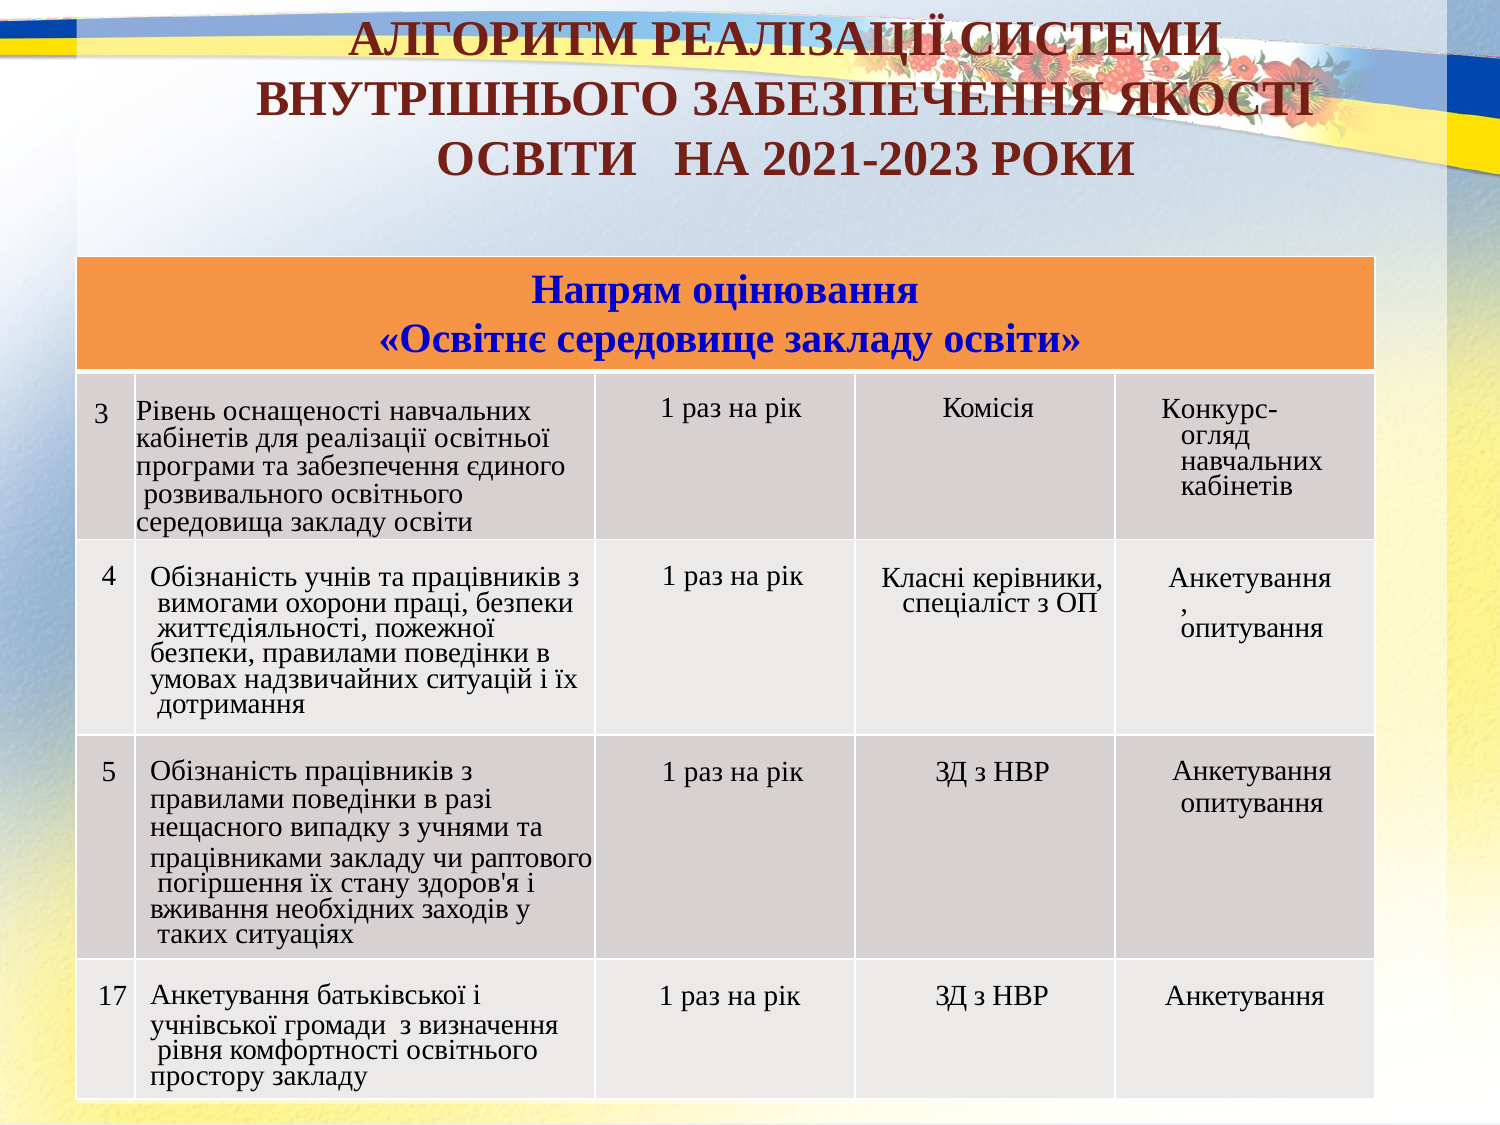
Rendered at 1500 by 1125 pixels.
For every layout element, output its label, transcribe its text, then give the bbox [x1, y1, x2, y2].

picture [0, 0, 1500, 1125]
table_cell Класні керівники, спеціаліст з ОП [856, 540, 1114, 734]
table_cell Анкетування [1116, 960, 1374, 1098]
table_cell 1 раз на рік [596, 374, 854, 539]
text_box [76, 0, 1447, 1104]
table_cell ЗД з НВР [856, 736, 1114, 958]
table_cell Рівень оснащеності навчальних кабінетів для реалізації освітньої програми та забезпечення єдиного розвивального освітнього середовища закладу освіти [136, 374, 594, 539]
table_cell 1 раз на рік [596, 540, 854, 734]
table_cell Анкетування опитування [1116, 736, 1374, 958]
table_cell ЗД з НВР [856, 960, 1114, 1098]
table_cell 3 [77, 374, 134, 539]
table_cell Анкетування, опитування [1116, 540, 1374, 734]
table_header Напрям оцінювання «Освітнє середовище закладу освіти» [77, 257, 1374, 369]
table_cell Обізнаність учнів та працівників з вимогами охорони праці, безпеки життєдіяльності, пожежної безпеки, правилами поведінки в умовах надзвичайних ситуацій і їх дотримання [136, 540, 594, 734]
table_cell 5 [77, 736, 134, 958]
table_cell 1 раз на рік [596, 736, 854, 958]
text_box АЛГОРИТМ РЕАЛІЗАЦІЇ СИСТЕМИ ВНУТРІШНЬОГО ЗАБЕЗПЕЧЕННЯ ЯКОСТІ ОСВІТИ НА 2021-2023 РОКИ [252, 3, 1319, 186]
table_cell Обізнаність працівників з правилами поведінки в разі нещасного випадку з учнями та працівниками закладу чи раптового погіршення їх стану здоров'я і вживання необхідних заходів у таких ситуаціях [136, 736, 594, 958]
table_cell 4 [77, 540, 134, 734]
table_cell Комісія [856, 374, 1114, 539]
table_cell 1 раз на рік [596, 960, 854, 1098]
table_cell Анкетування батьківської і учнівської громади з визначення рівня комфортності освітнього простору закладу [136, 960, 594, 1098]
table_cell 17 [77, 960, 134, 1098]
table_cell Конкурс-огляд навчальних кабінетів [1116, 374, 1374, 539]
